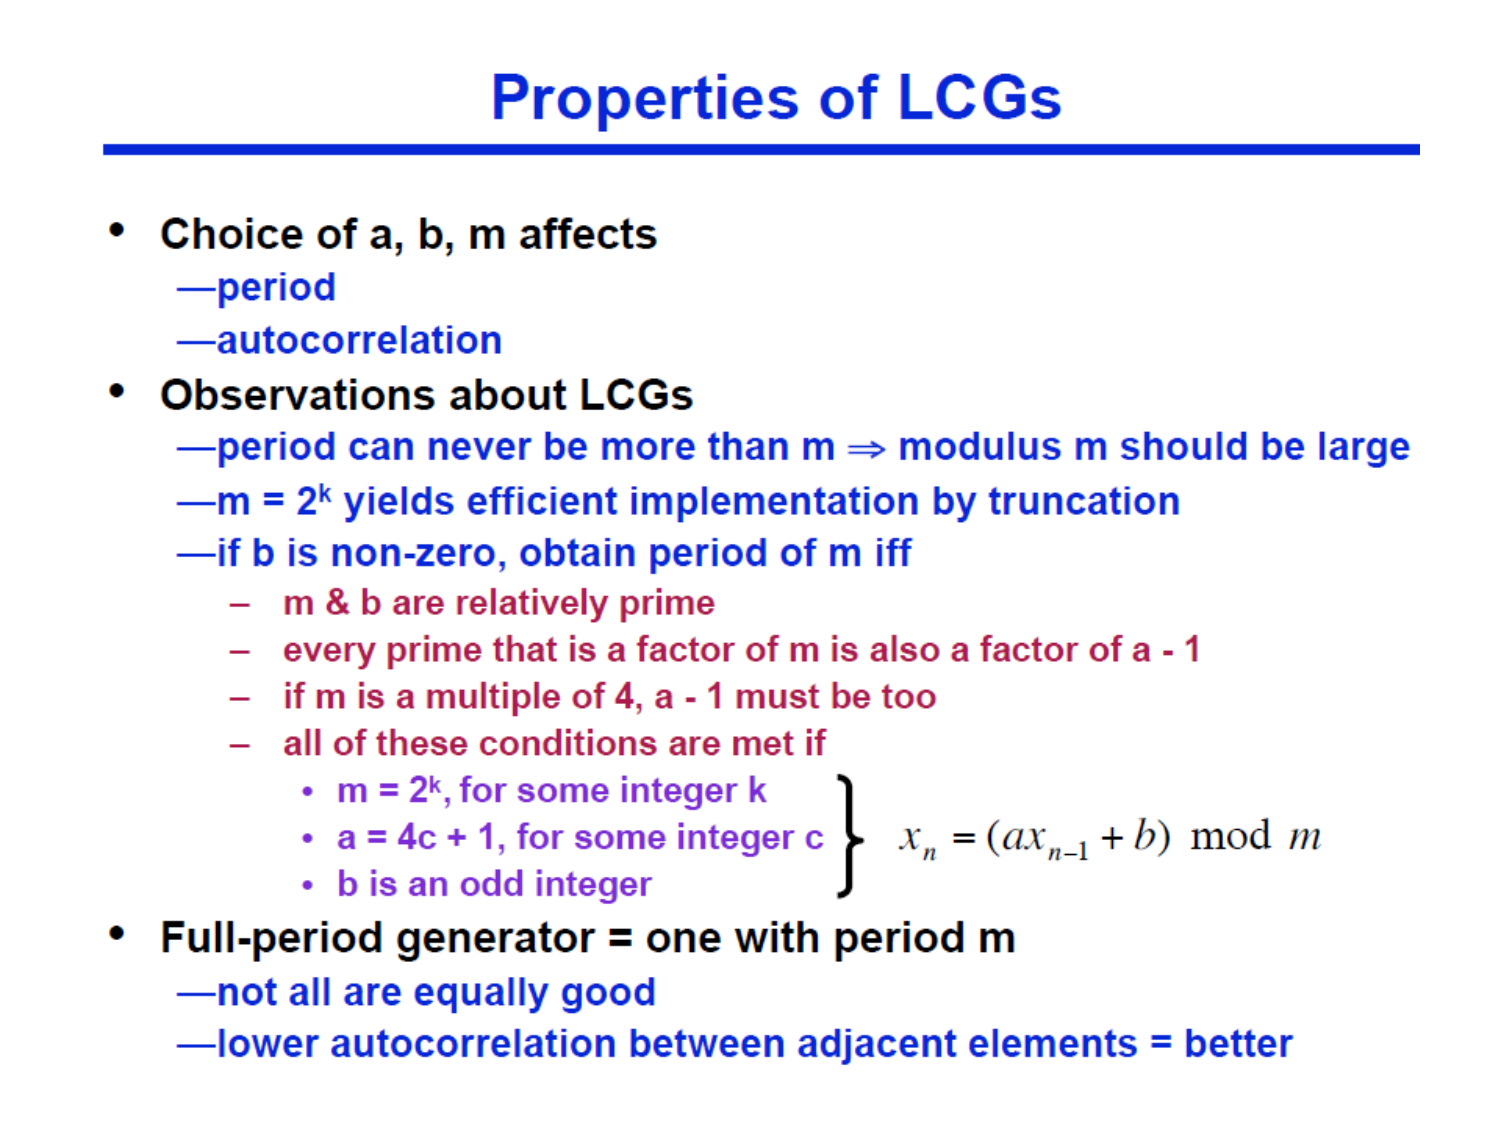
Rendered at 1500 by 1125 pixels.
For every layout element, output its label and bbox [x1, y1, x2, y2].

picture [80, 48, 1420, 1076]
